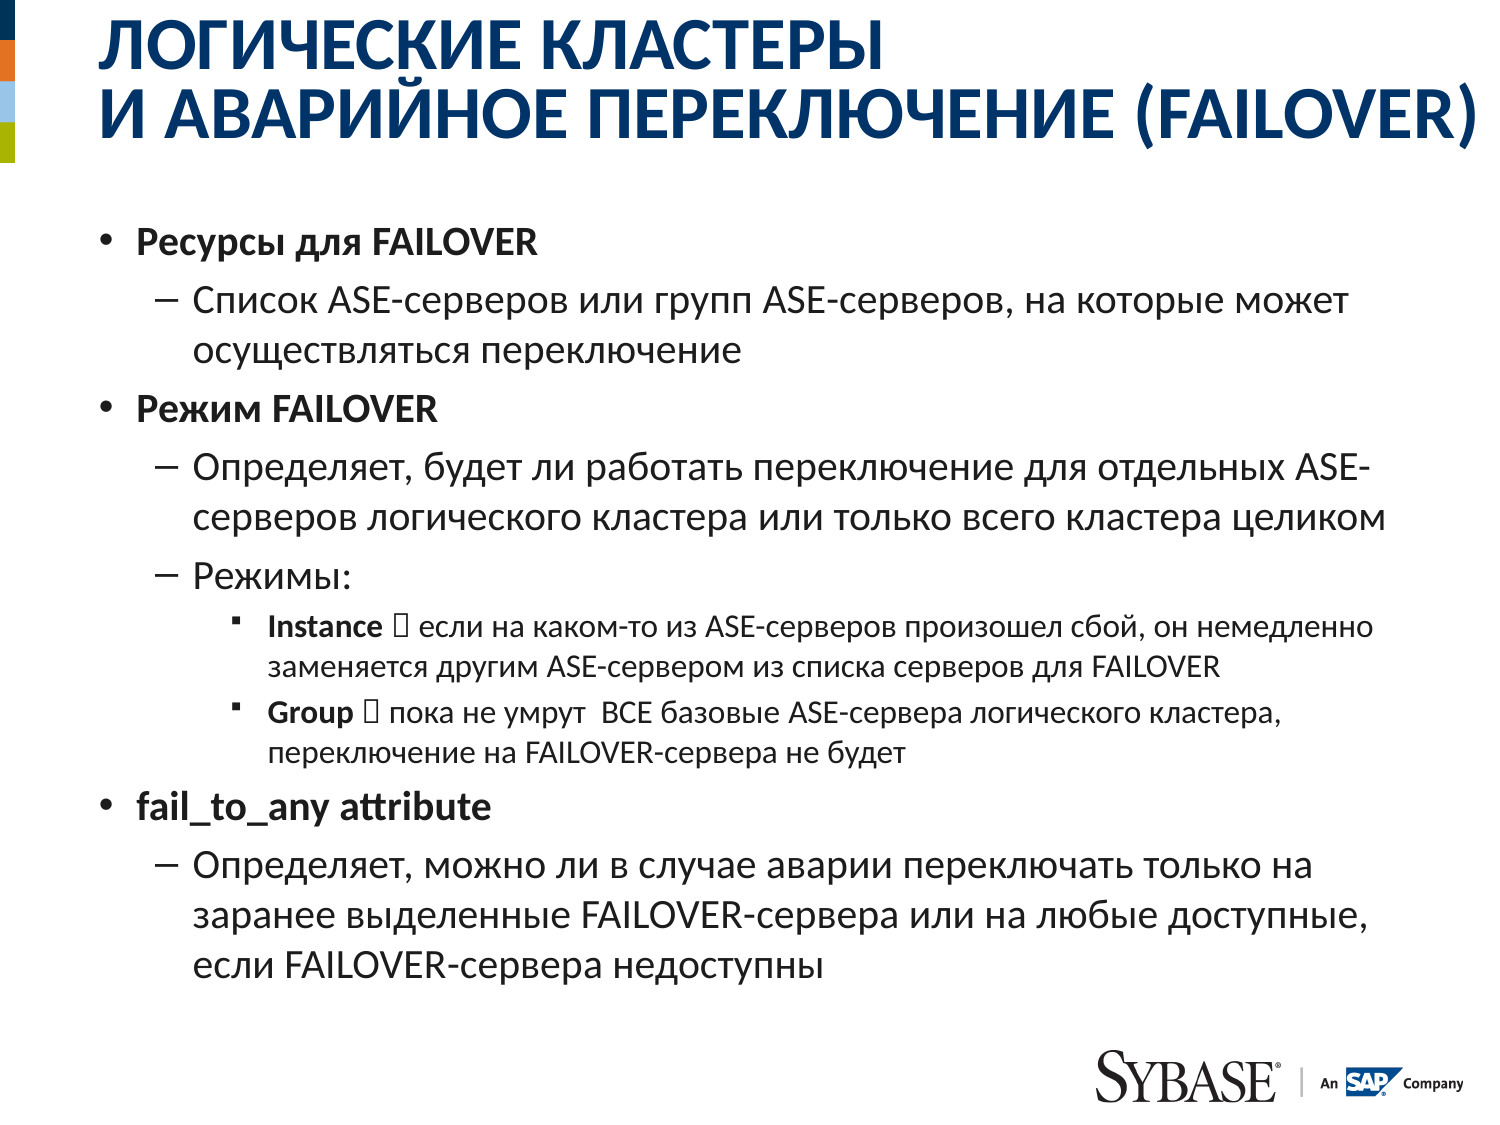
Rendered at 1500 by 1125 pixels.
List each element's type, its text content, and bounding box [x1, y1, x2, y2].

picture [0, 0, 15, 163]
title Логические кластеры и аварийное переключение (failover) [84, 8, 1500, 155]
list Ресурсы для FAILOVER Список ASE-серверов или групп ASE-серверов, на которые может осуществляться переключение Режим FAILOVER Определяет, будет ли работать переключение для отдельных ASE-серверов логического кластера или только всего кластера целиком Режимы: Instance  если на каком-то из ASE-серверов произошел сбой, он немедленно заменяется другим ASE-сервером из списка серверов для FAILOVER Group  пока не умрут ВСЕ базовые ASE-сервера логического кластера, переключение на FAILOVER-сервера не будет fail_to_any attribute Определяет, можно ли в случае аварии переключать только на заранее выделенные FAILOVER-сервера или на любые доступные, если FAILOVER-сервера недоступны [84, 206, 1442, 1036]
picture [1096, 1050, 1463, 1103]
